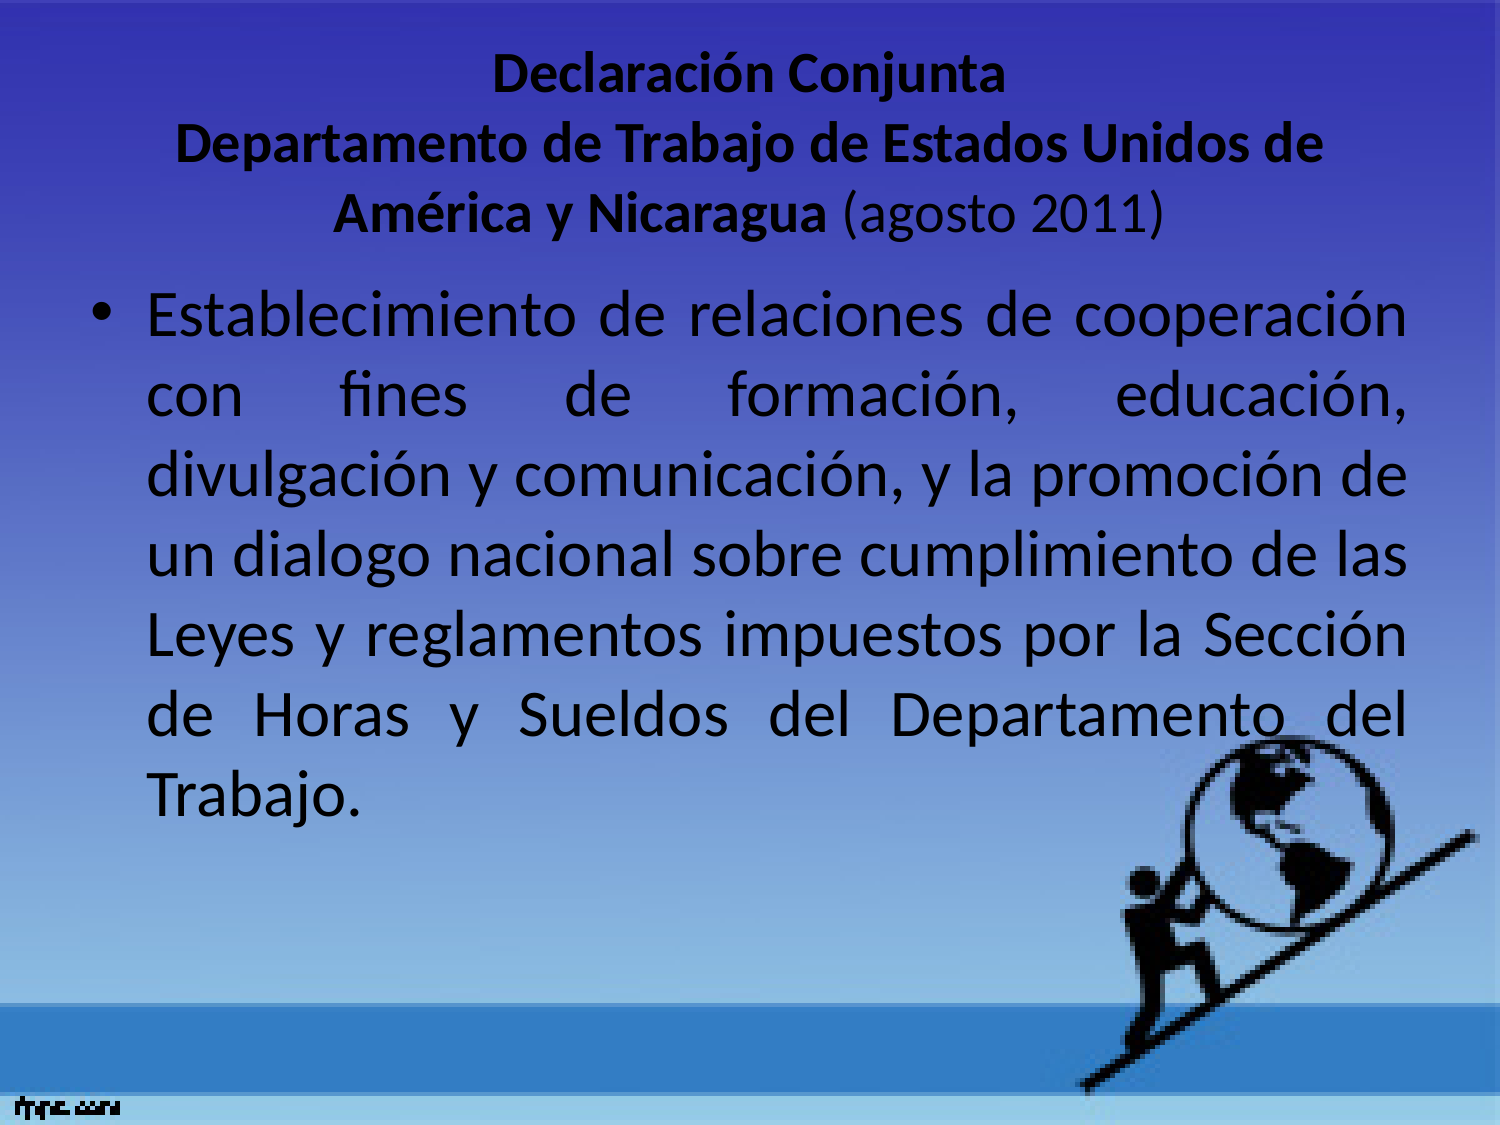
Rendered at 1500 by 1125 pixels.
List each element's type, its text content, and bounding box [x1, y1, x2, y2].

list Establecimiento de relaciones de cooperación con fines de formación, educación, divulgación y comunicación, y la promoción de un dialogo nacional sobre cumplimiento de las Leyes y reglamentos impuestos por la Sección de Horas y Sueldos del Departamento del Trabajo. [75, 262, 1425, 1005]
picture [0, 0, 1500, 1125]
title Declaración Conjunta Departamento de Trabajo de Estados Unidos de América y Nicaragua (agosto 2011) [75, 45, 1425, 233]
